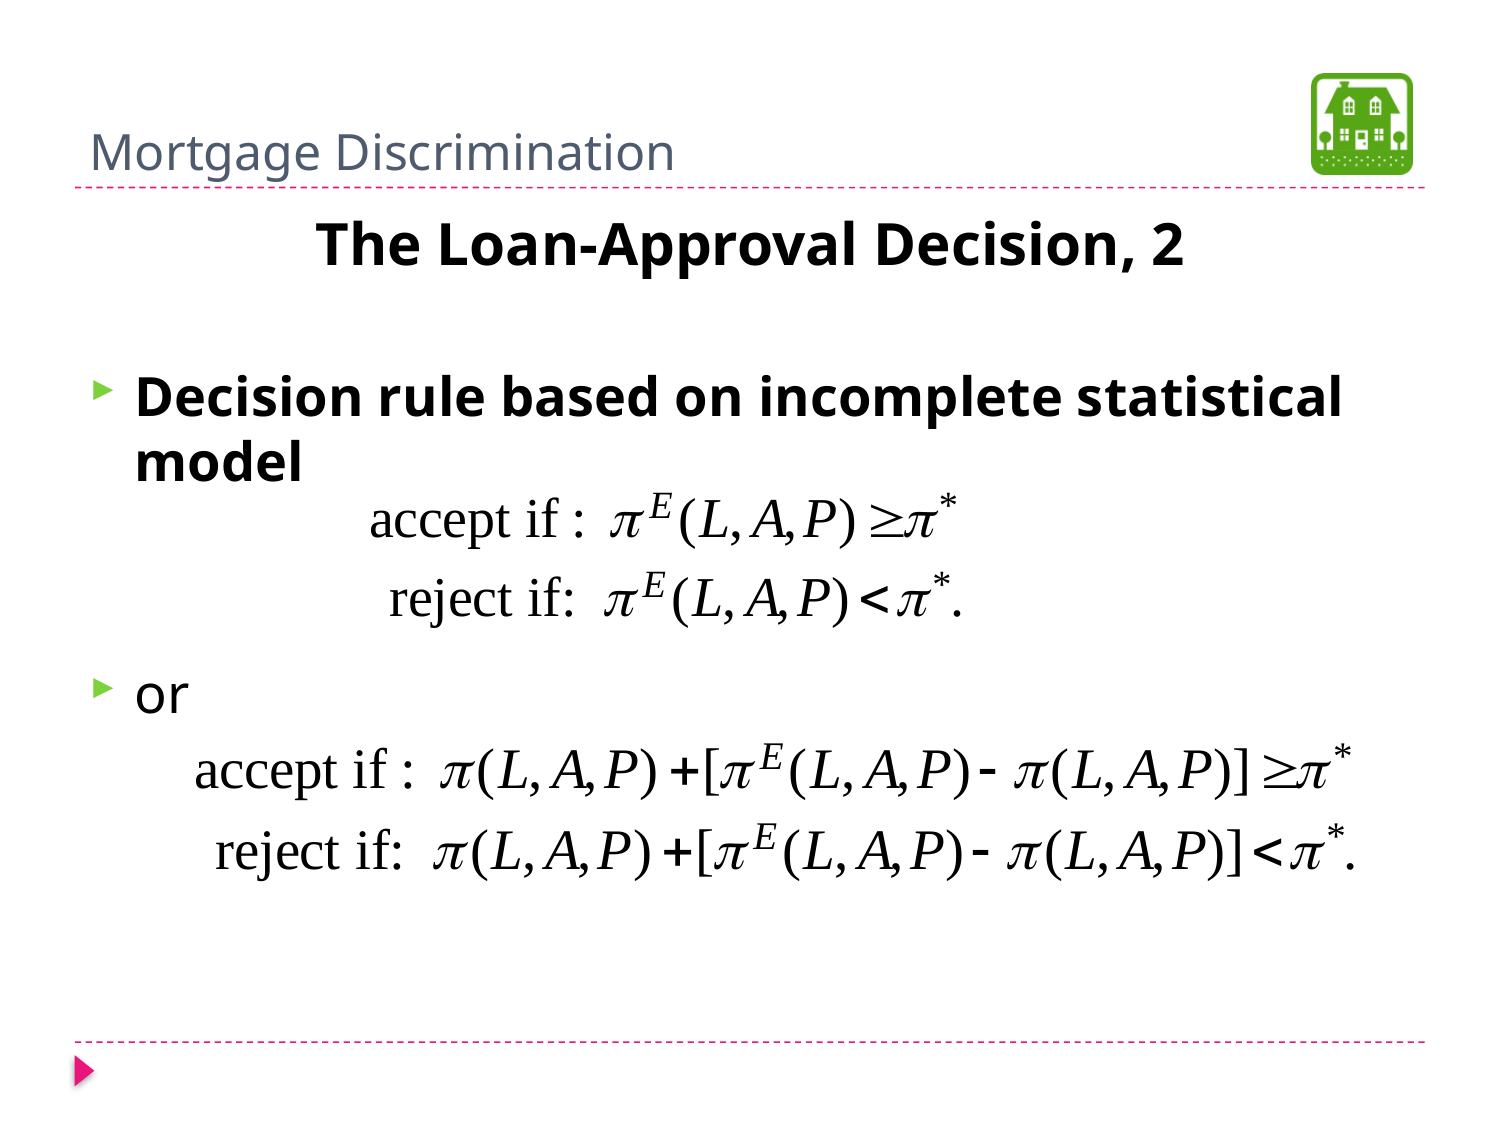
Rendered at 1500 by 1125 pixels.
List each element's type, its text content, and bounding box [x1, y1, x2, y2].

list The Loan-Approval Decision, 2 Decision rule based on incomplete statistical model or [75, 200, 1425, 1010]
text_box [188, 482, 1363, 891]
title Mortgage Discrimination [75, 24, 1425, 188]
picture [1310, 73, 1413, 176]
